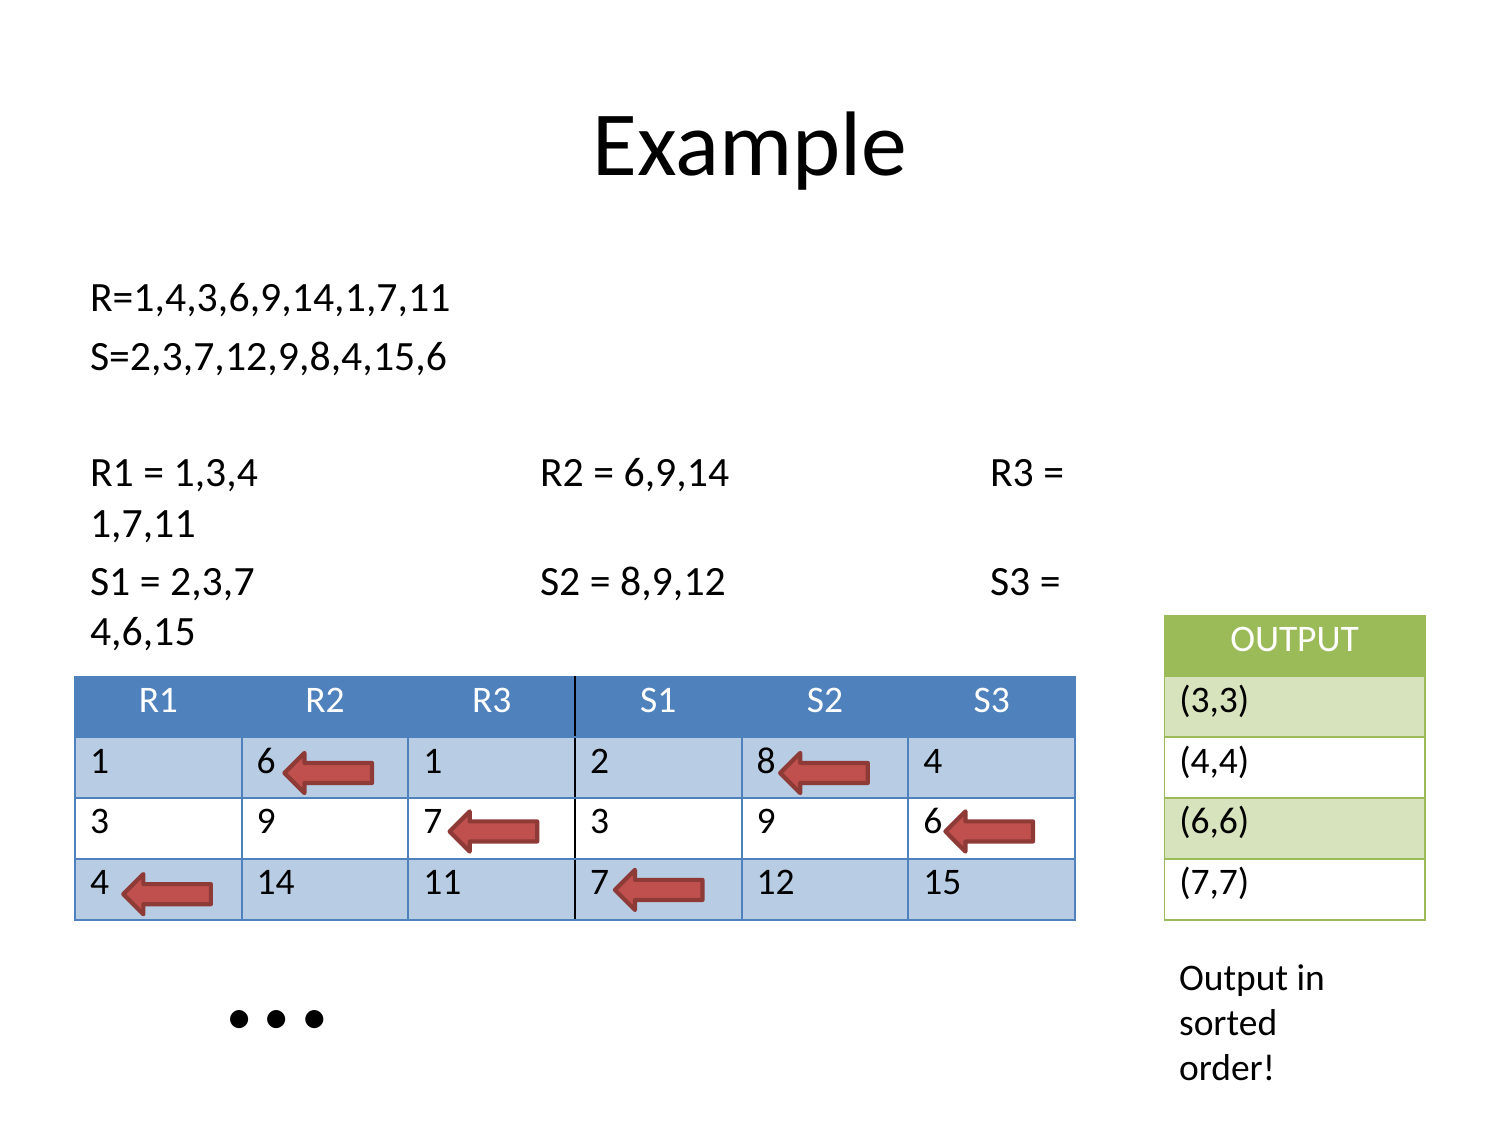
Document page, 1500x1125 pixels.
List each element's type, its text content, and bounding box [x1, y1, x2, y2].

table_cell 1 [409, 738, 574, 797]
table_cell (4,4) [1165, 738, 1424, 797]
text_box [447, 809, 540, 854]
text_box … [210, 869, 728, 1065]
table_cell 6 [909, 799, 1074, 858]
table_cell 9 [243, 799, 407, 858]
table_cell 8 [743, 738, 907, 797]
text_box [282, 750, 375, 796]
table_cell 4 [909, 738, 1074, 797]
table_header R3 [409, 677, 574, 736]
table_cell 12 [743, 860, 907, 919]
text_box [778, 750, 870, 796]
table_cell 4 [76, 860, 241, 919]
table_cell 14 [243, 860, 407, 869]
table_cell 3 [76, 799, 241, 858]
table_cell 7 [409, 799, 574, 858]
table_cell 3 [576, 799, 741, 858]
table_header OUTPUT [1165, 617, 1424, 676]
table_cell (6,6) [1165, 799, 1424, 858]
list R=1,4,3,6,9,14,1,7,11 S=2,3,7,12,9,8,4,15,6 R1 = 1,3,4 R2 = 6,9,14 R3 = 1,7,11 S1 = 2,3,7 S2 = 8,9,12 S3 = 4,6,15 [75, 262, 1189, 1005]
text_box Output in sorted order! [1164, 945, 1393, 1096]
table_header S2 [743, 677, 907, 736]
table_cell 15 [909, 860, 1074, 919]
table_cell 9 [743, 799, 907, 858]
table_cell 1 [76, 738, 241, 797]
table_header S1 [576, 677, 741, 736]
text_box [121, 872, 210, 917]
table_cell 11 [409, 860, 574, 869]
table_cell 6 [243, 738, 407, 797]
text_box [943, 809, 1036, 854]
title Example [75, 45, 1425, 233]
table_cell 2 [576, 738, 741, 797]
table_cell (7,7) [1165, 860, 1424, 919]
table_header R1 [76, 677, 241, 736]
table_cell 7 [576, 860, 741, 919]
table_cell (3,3) [1165, 677, 1424, 736]
table_header R2 [243, 677, 407, 736]
table_header S3 [909, 677, 1074, 736]
